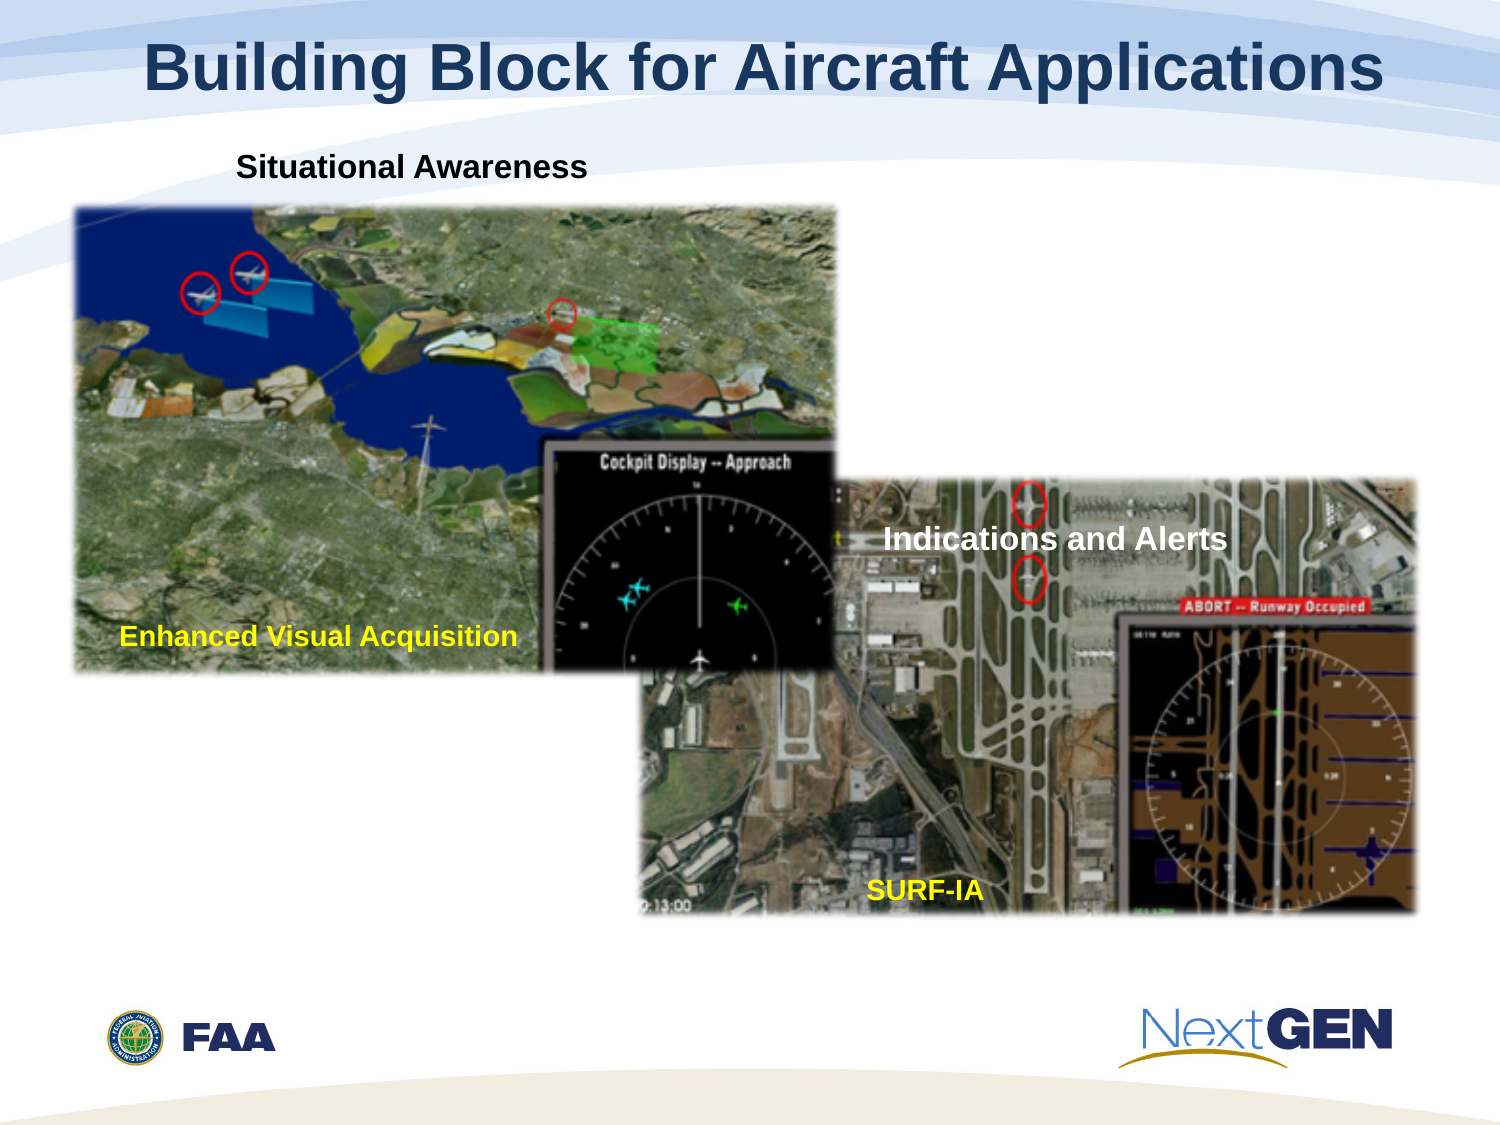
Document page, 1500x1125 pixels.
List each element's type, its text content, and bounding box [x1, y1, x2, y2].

picture [0, 0, 1500, 1125]
title Building Block for Aircraft Applications [70, 15, 1461, 117]
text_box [37, 137, 851, 688]
